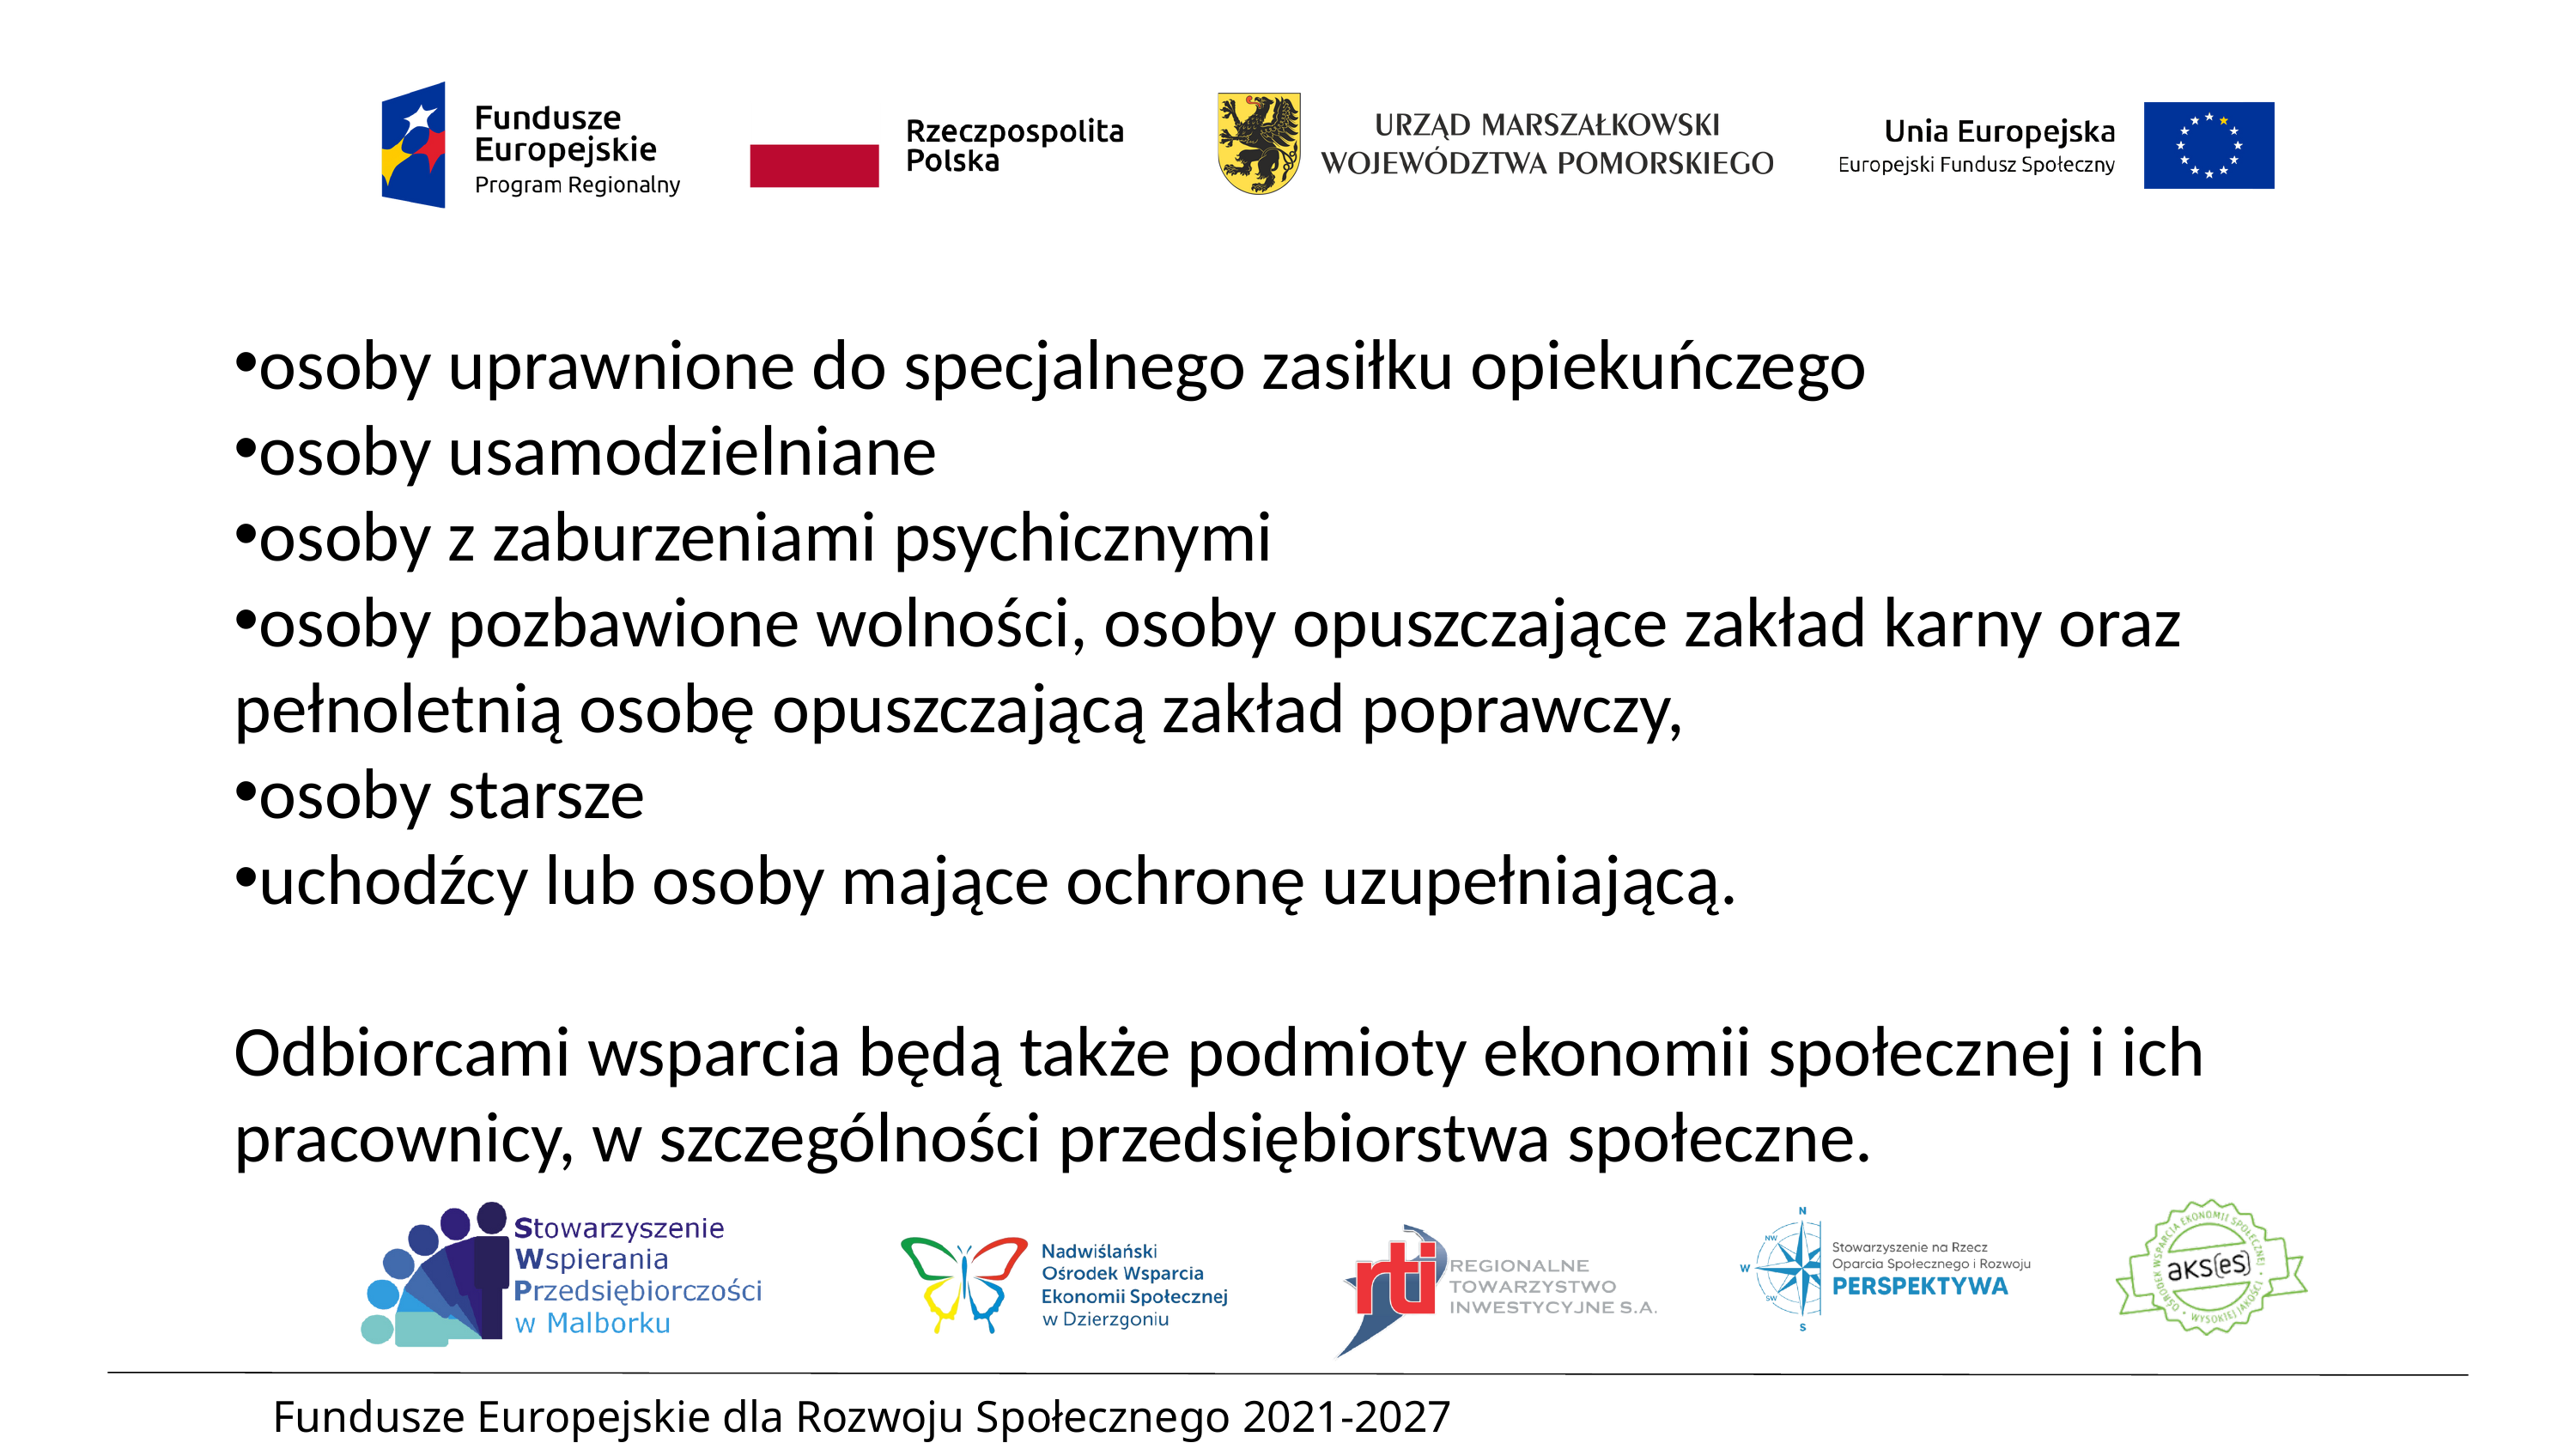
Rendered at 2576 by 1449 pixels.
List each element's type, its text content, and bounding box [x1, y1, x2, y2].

text_box [1810, 72, 2304, 218]
text_box [1218, 93, 1773, 195]
text_box [350, 50, 711, 239]
text_box [721, 72, 1151, 216]
text_box Fundusze Europejskie dla Rozwoju Społecznego 2021-2027 [115, 1380, 1610, 1441]
text_box osoby uprawnione do specjalnego zasiłku opiekuńczego osoby usamodzielniane osoby z zaburzeniami psychicznymi osoby pozbawione wolności, osoby opuszczające zakład karny oraz pełnoletnią osobę opuszczającą zakład poprawczy, osoby starsze uchodźcy lub osoby mające ochronę uzupełniającą. Odbiorcami wsparcia będą także podmioty ekonomii społecznej i ich pracownicy, w szczególności przedsiębiorstwa społeczne. [221, 312, 2385, 1183]
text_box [350, 1186, 2362, 1361]
